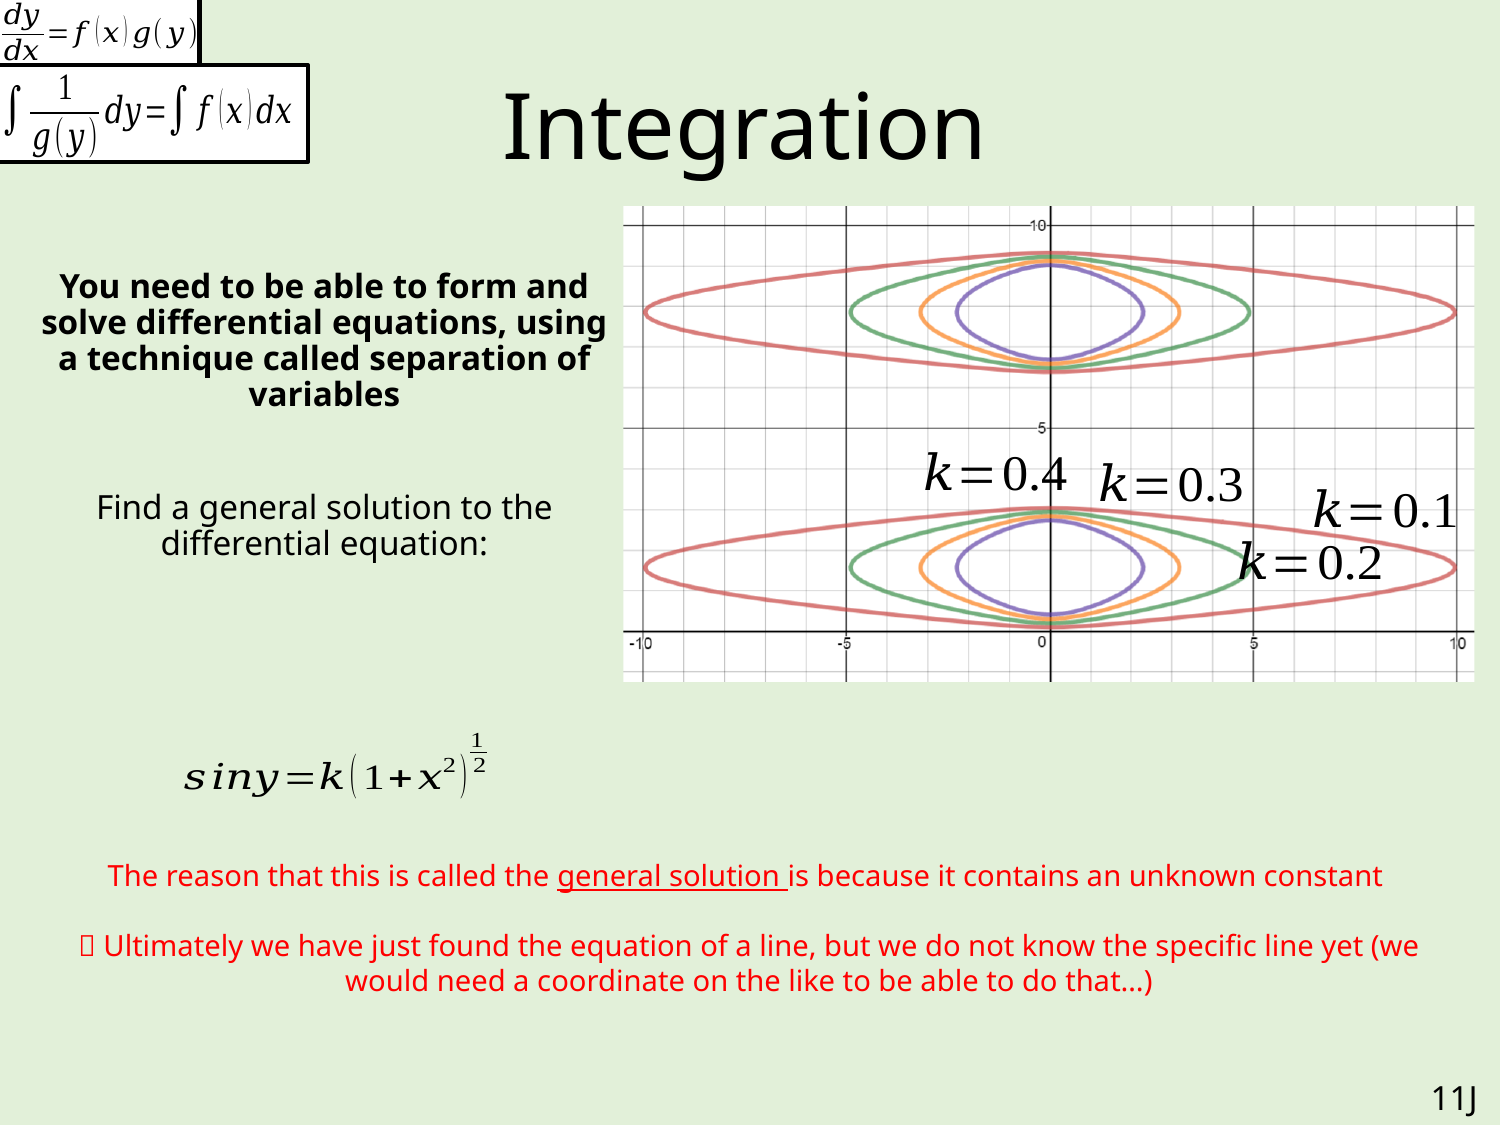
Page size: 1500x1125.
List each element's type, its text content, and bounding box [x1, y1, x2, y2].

picture [623, 206, 1475, 682]
text_box 11J [1415, 1069, 1500, 1125]
title Integration [98, 21, 1393, 239]
